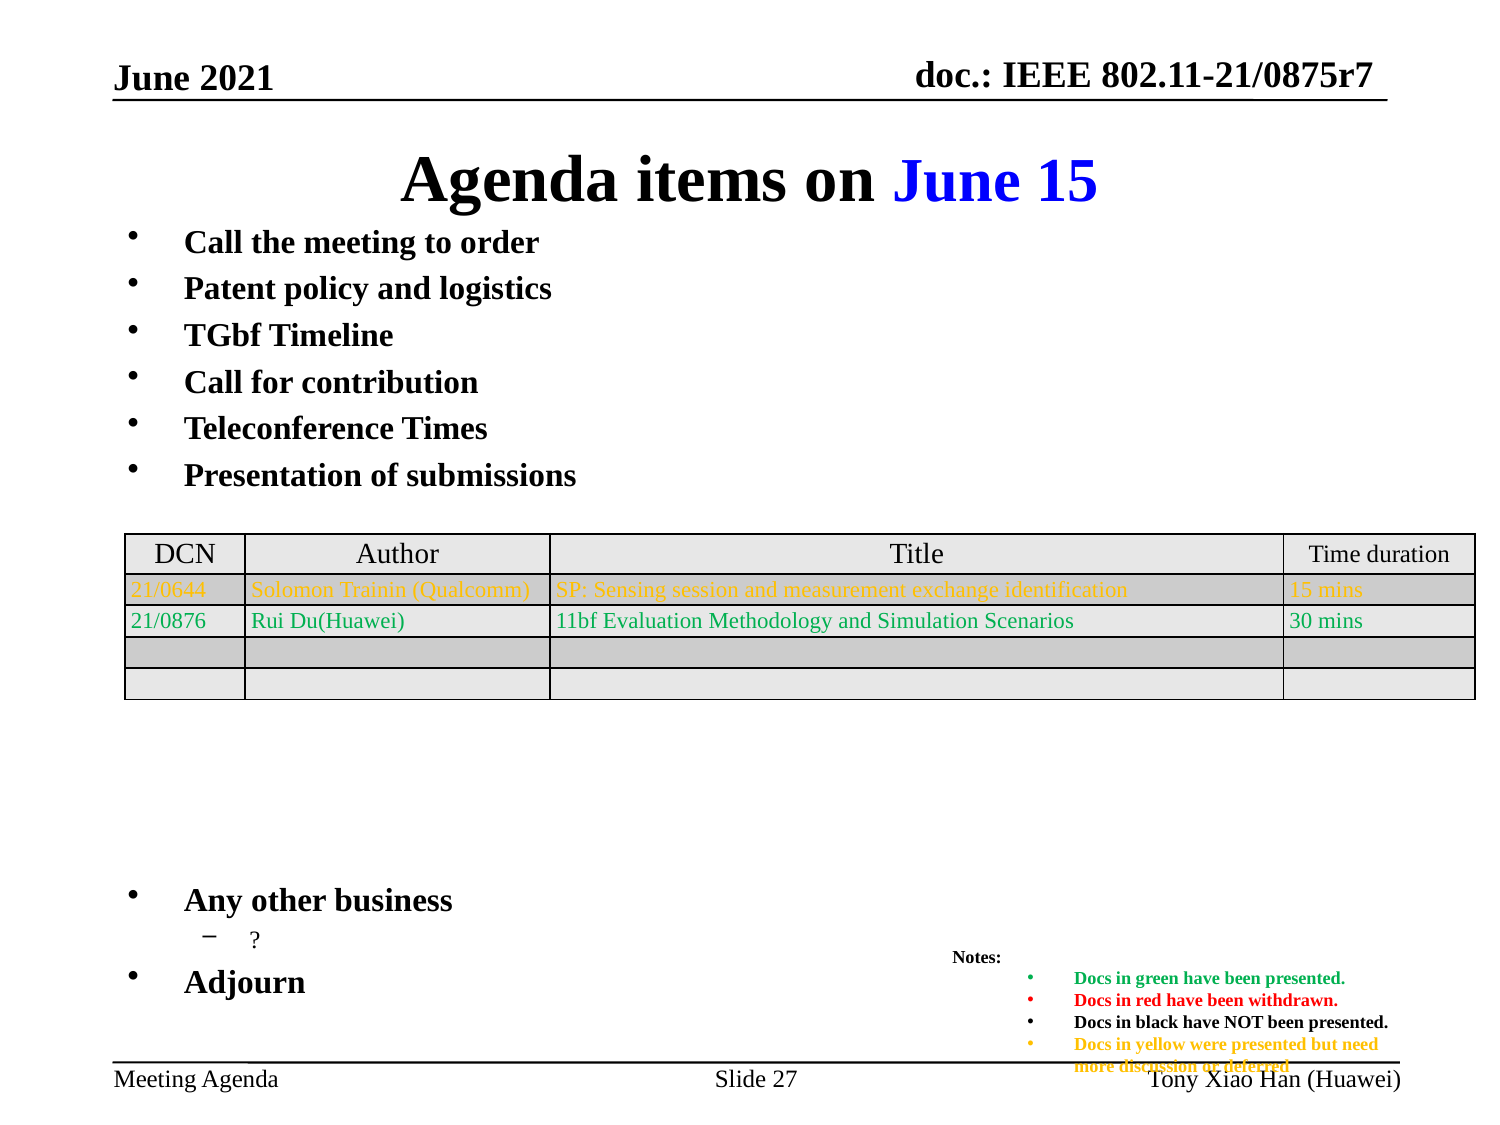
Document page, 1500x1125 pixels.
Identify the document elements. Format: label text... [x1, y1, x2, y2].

table_header DCN [126, 535, 244, 573]
table_cell 15 mins [1284, 575, 1474, 604]
table_header Title [551, 535, 1283, 573]
text_box Agenda items on June 15 [112, 87, 1388, 212]
table_cell SP: Sensing session and measurement exchange identification [551, 575, 1283, 604]
table_cell Solomon Trainin (Qualcomm) [246, 575, 549, 604]
table_cell [246, 638, 549, 667]
table_cell [1284, 638, 1474, 667]
table_cell [551, 669, 1283, 699]
table_cell 21/0644 [126, 575, 244, 604]
text_box Call the meeting to order Patent policy and logistics TGbf Timeline Call for contribution Teleconference Times Presentation of submissions Any other business ? Adjourn [112, 212, 1450, 1058]
table_cell [1284, 669, 1474, 699]
table_cell [246, 669, 549, 699]
table_cell Rui Du(Huawei) [246, 606, 549, 636]
table_header Time duration [1284, 535, 1474, 573]
table_cell 11bf Evaluation Methodology and Simulation Scenarios [551, 606, 1283, 636]
table_cell 21/0876 [126, 606, 244, 636]
text_box Notes: Docs in green have been presented. Docs in red have been withdrawn. Docs in black have NOT been presented. Docs in yellow were presented but need more discussion or deferred [937, 937, 1425, 1088]
table_cell [126, 638, 244, 667]
footer Tony Xiao Han (Huawei) [999, 1088, 1402, 1093]
table_header Author [246, 535, 549, 573]
table_cell [551, 638, 1283, 667]
slide_number Slide 27 [712, 1061, 800, 1093]
table_cell 30 mins [1284, 606, 1474, 636]
table_cell [126, 669, 244, 699]
